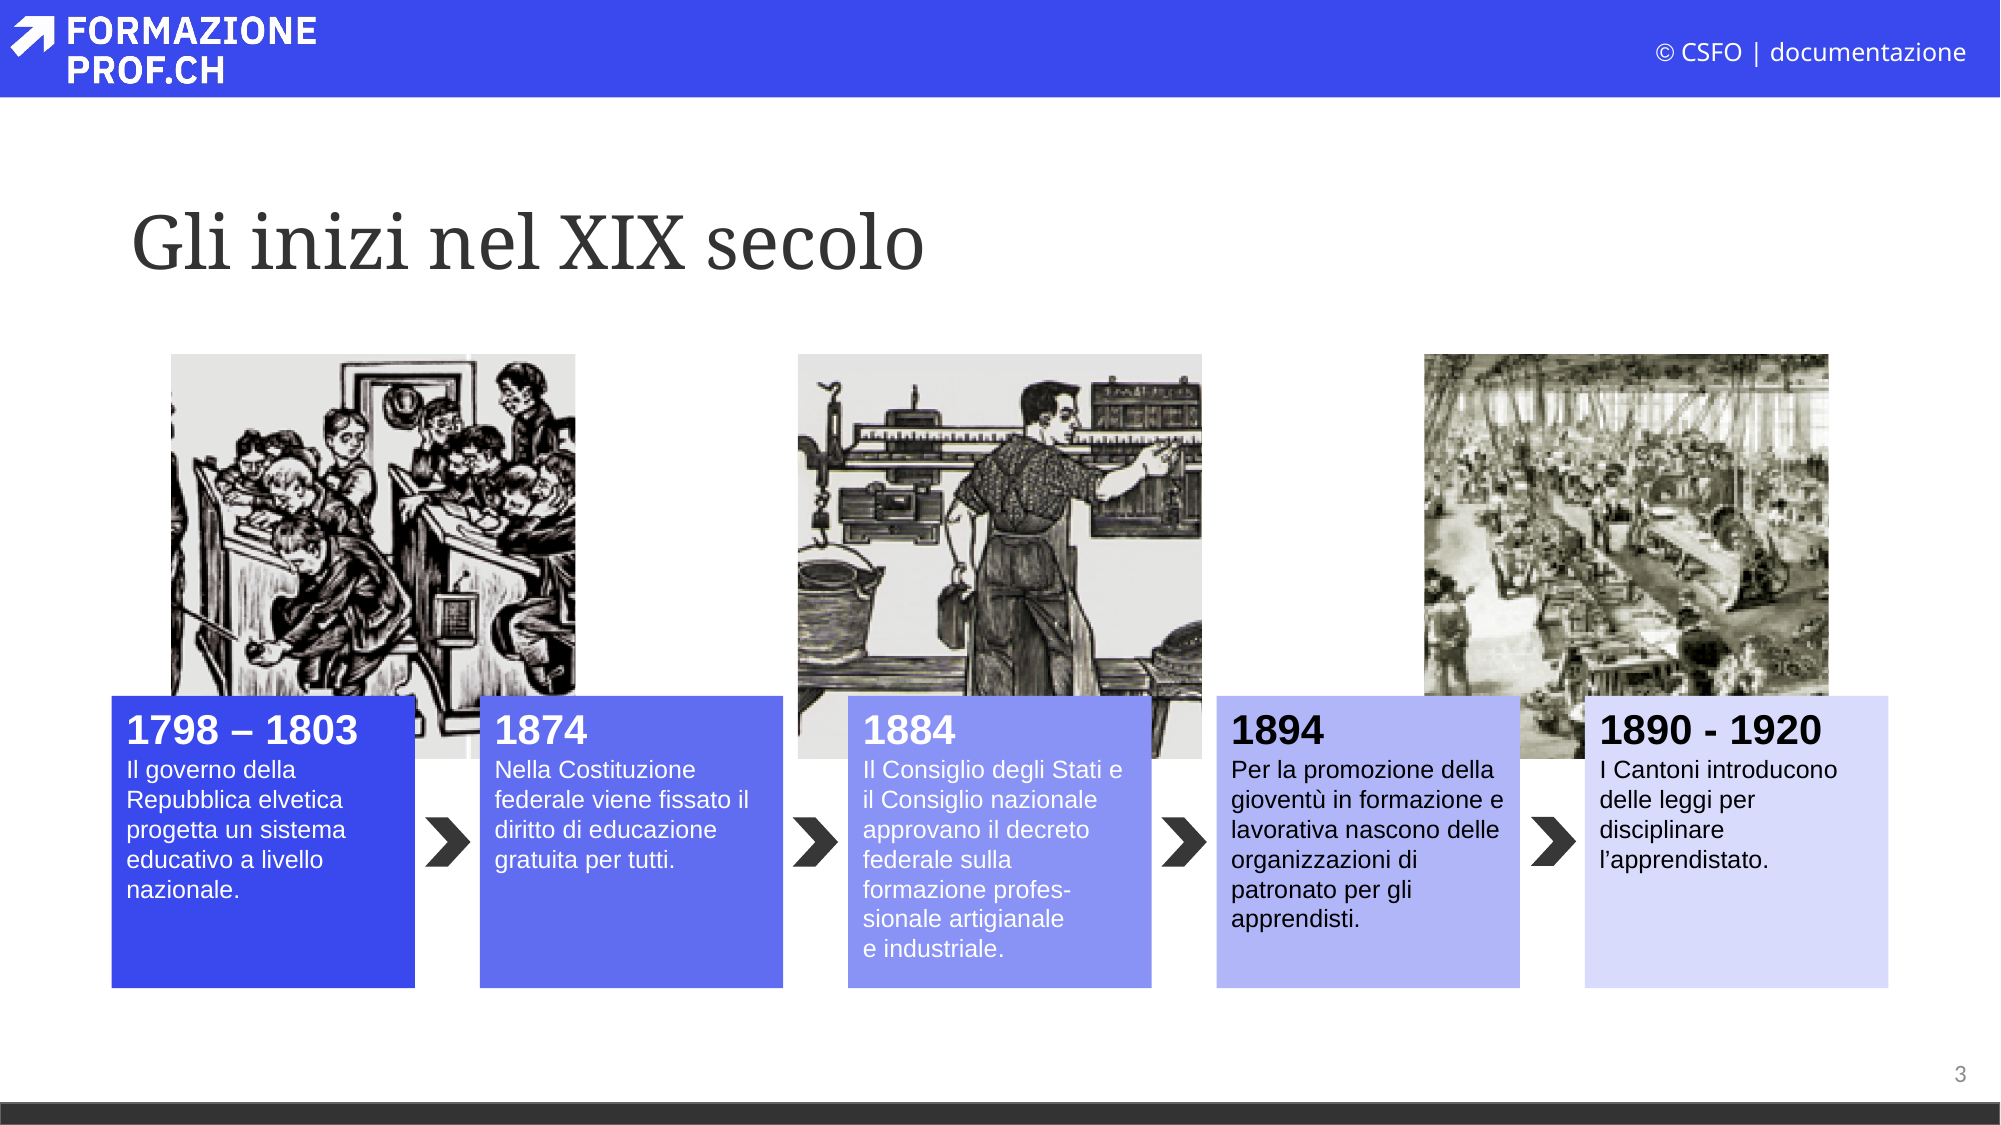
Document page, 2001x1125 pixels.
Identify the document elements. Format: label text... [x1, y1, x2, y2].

picture [10, 16, 317, 84]
text_box [797, 355, 1203, 695]
title Gli inizi nel XIX secolo [115, 136, 1438, 355]
text_box [1423, 353, 1830, 695]
slide_number 3 [1531, 1042, 1982, 1103]
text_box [111, 695, 1889, 989]
text_box [170, 355, 576, 695]
